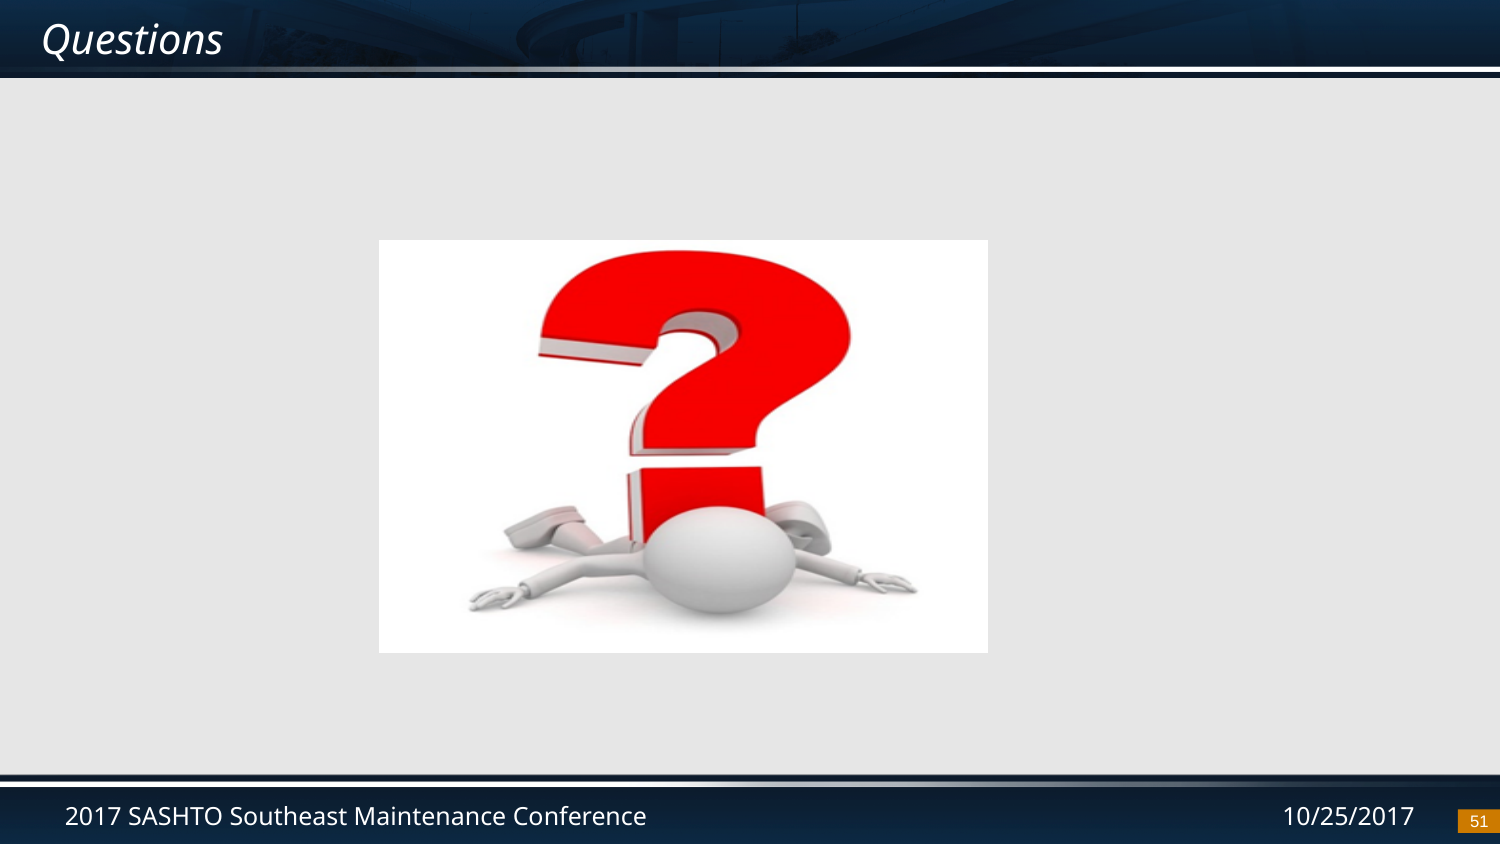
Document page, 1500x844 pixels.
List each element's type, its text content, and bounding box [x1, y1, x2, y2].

slide_number 51 [1454, 809, 1489, 833]
title Questions [40, 5, 1411, 71]
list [378, 239, 988, 653]
picture [0, 774, 1500, 844]
picture [0, 0, 1500, 78]
